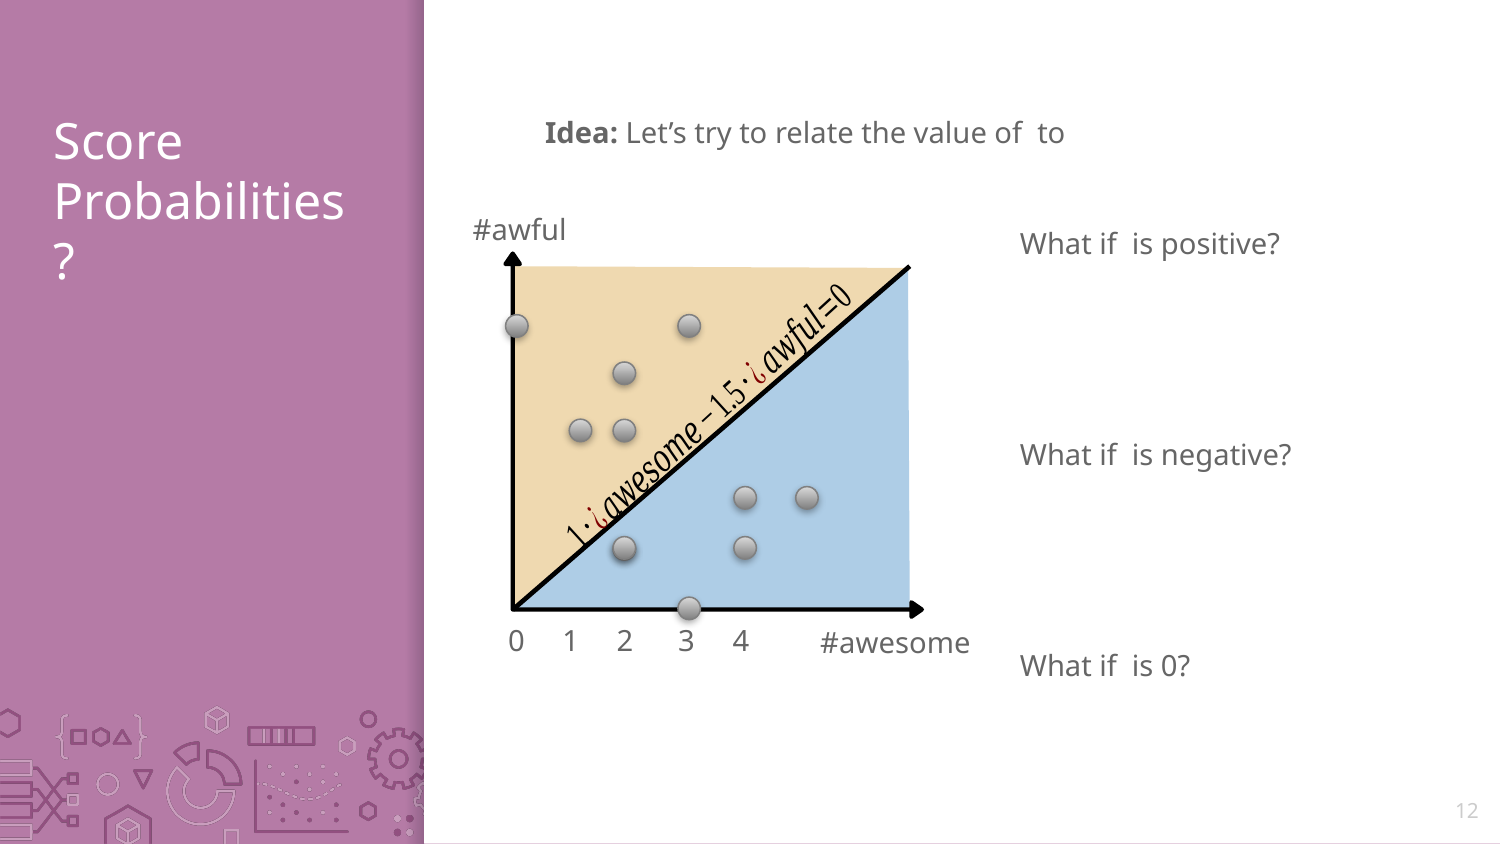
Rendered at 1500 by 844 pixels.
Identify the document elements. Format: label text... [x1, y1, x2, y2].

picture [0, 701, 424, 844]
text_box #awesome [805, 617, 986, 667]
text_box [911, 601, 925, 617]
title Score Probabilities? [38, 94, 375, 748]
text_box [503, 254, 522, 267]
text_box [512, 265, 910, 611]
slide_number 12 [1403, 779, 1494, 844]
text_box #awful [458, 204, 582, 254]
